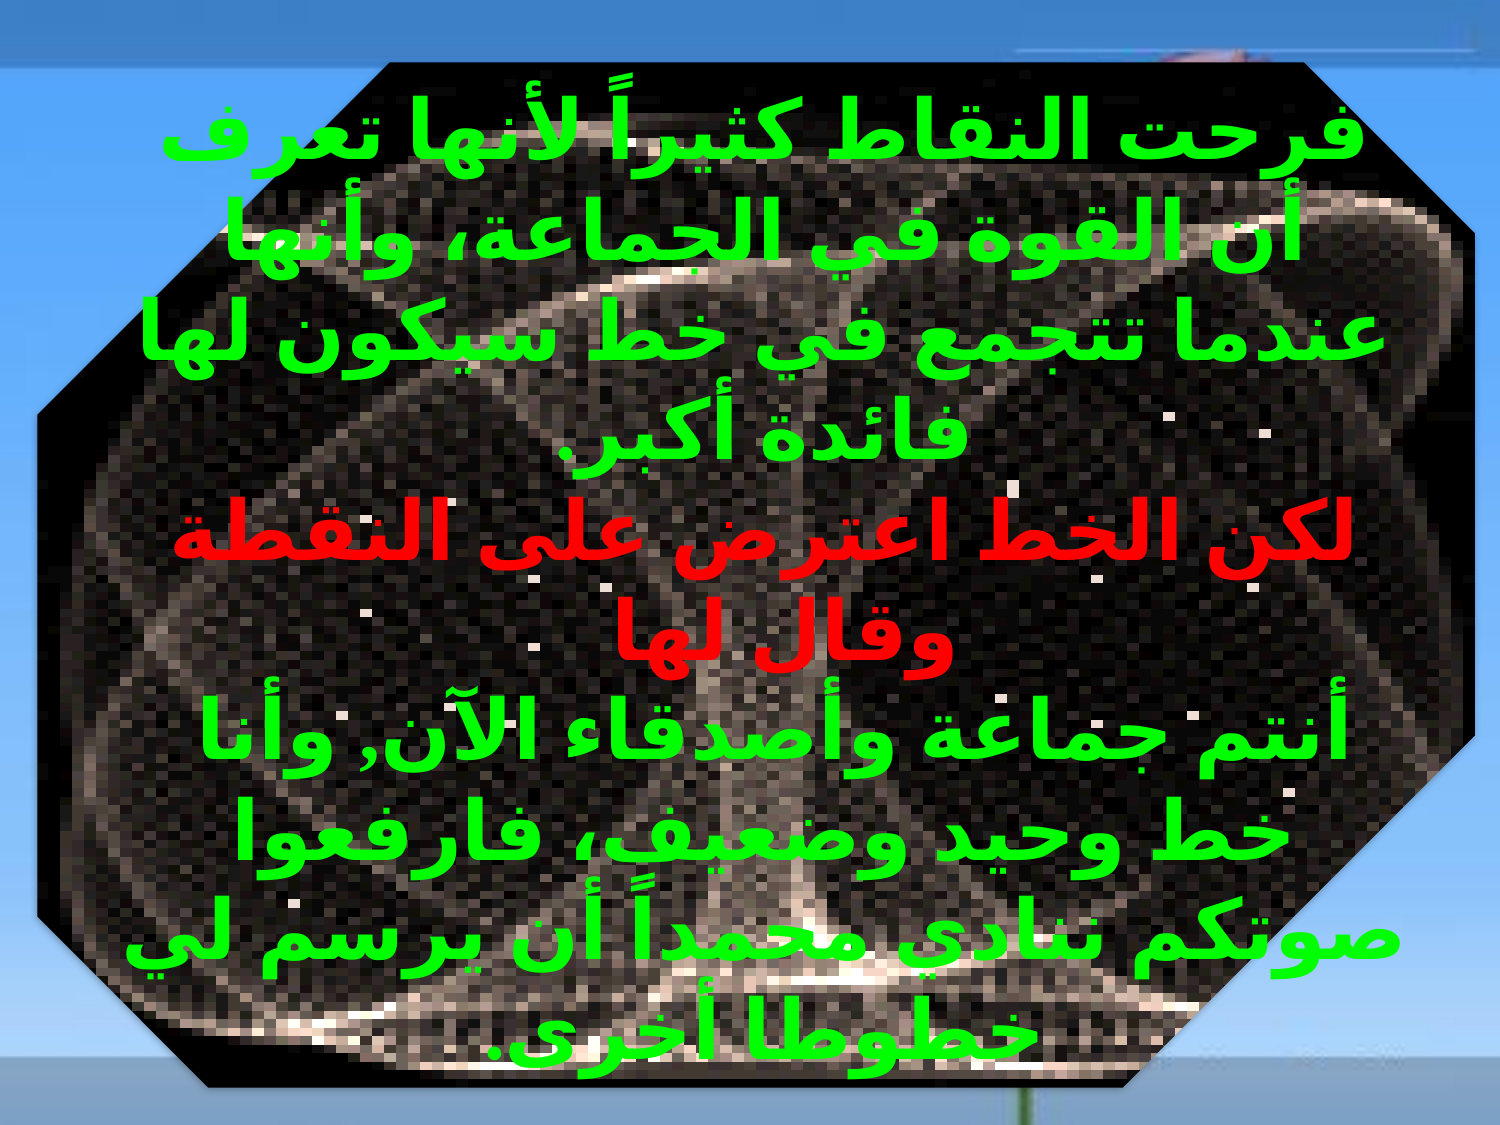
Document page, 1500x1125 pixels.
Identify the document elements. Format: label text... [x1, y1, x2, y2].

picture [0, 0, 1500, 1125]
text_box [201, 1084, 1130, 1090]
text_box [35, 344, 105, 988]
text_box [1425, 180, 1478, 789]
text_box [380, 60, 1314, 69]
text_box فرحت النقاط كثيراً لأنها تعرف أن القوة في الجماعة، وأنها عندما تتجمع في خط سيكون لها فائدة أكبر. لكن الخط اعترض على النقطة وقال لها أنتم جماعة وأصدقاء الآن, وأنا خط وحيد وضعيف، فارفعوا صوتكم ننادي محمداً أن يرسم لي خطوطا أخرى. [105, 69, 1425, 1084]
